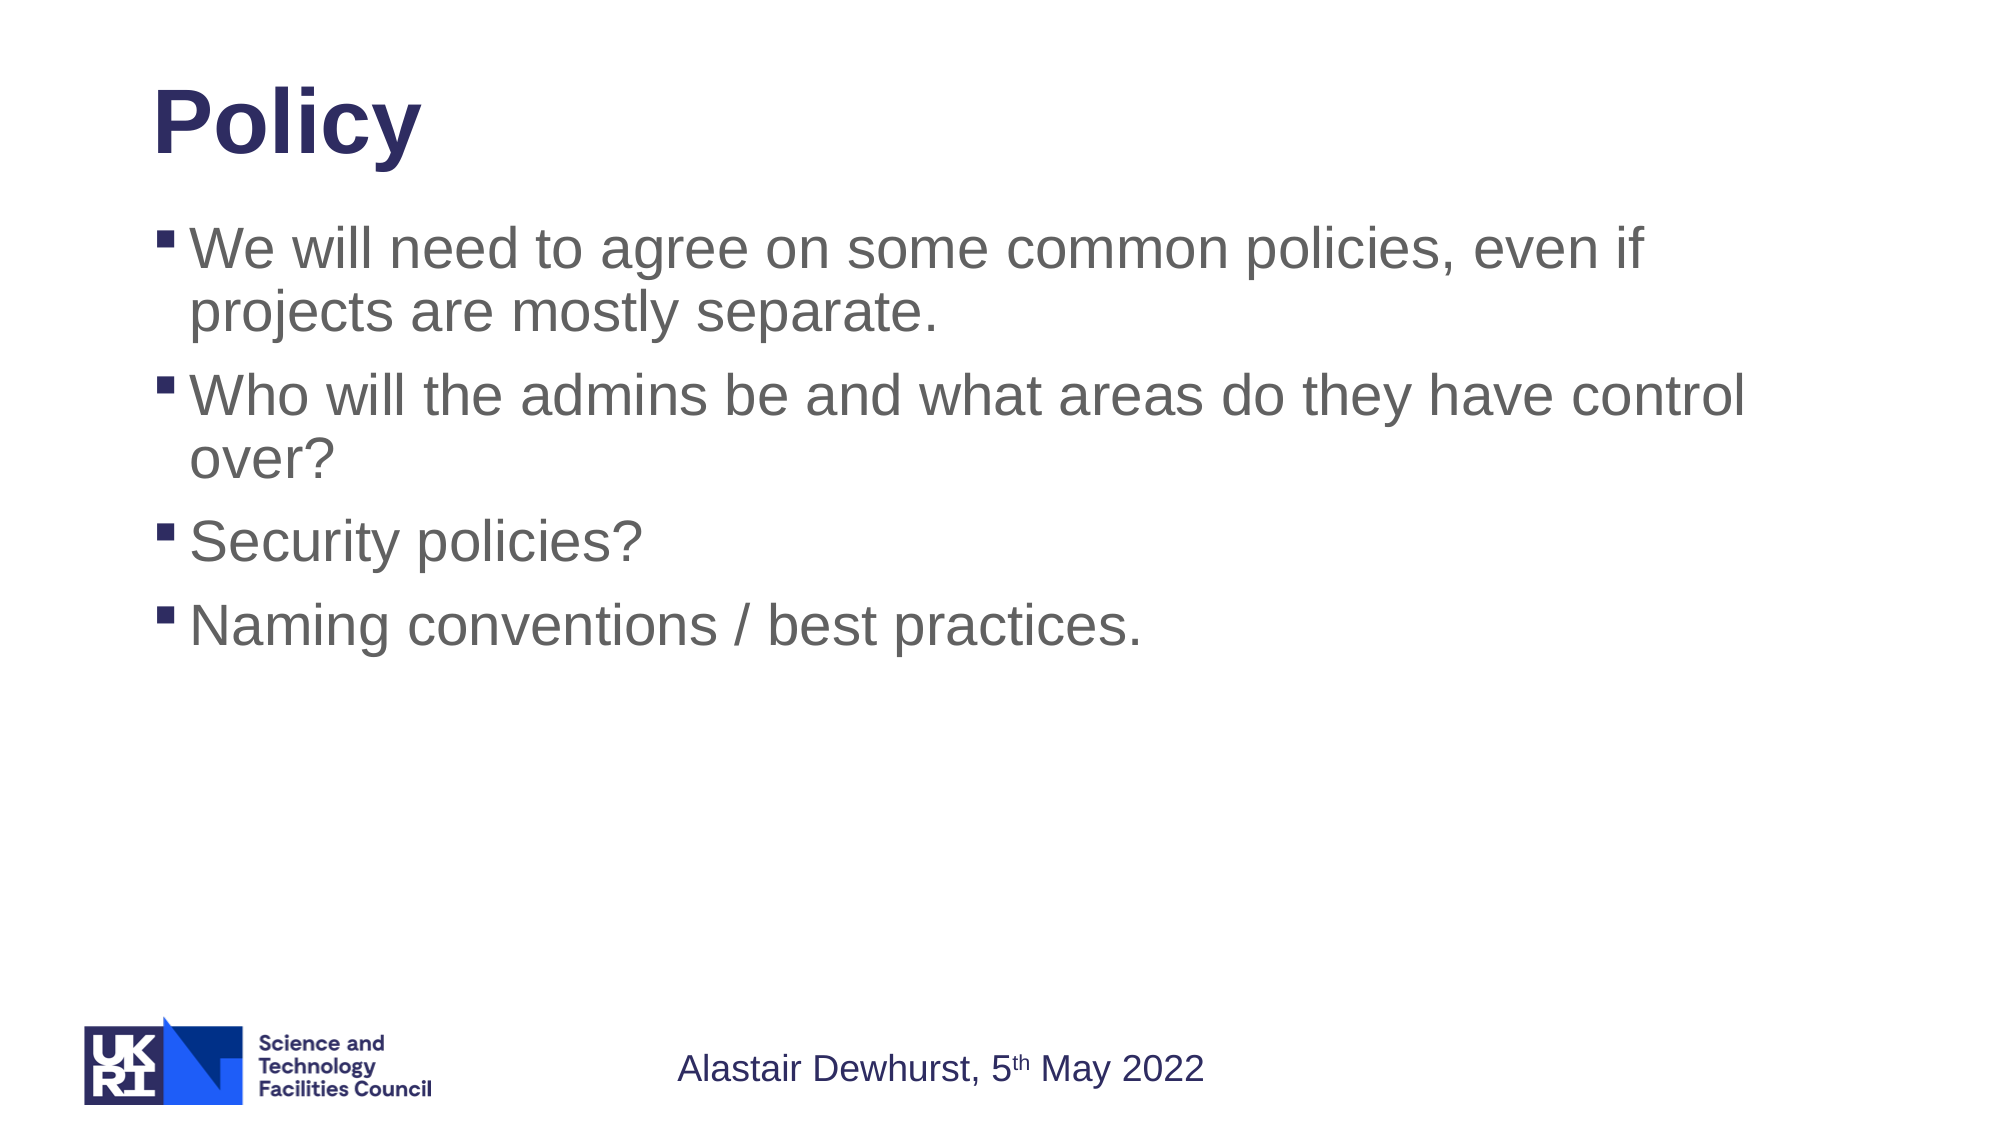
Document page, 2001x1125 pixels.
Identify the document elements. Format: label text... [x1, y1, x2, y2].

footer Alastair Dewhurst, 5th May 2022 [662, 1037, 1338, 1097]
list We will need to agree on some common policies, even if projects are mostly separate. Who will the admins be and what areas do they have control over? Security policies? Naming conventions / best practices. [137, 210, 1863, 1014]
picture [84, 1016, 431, 1105]
title Policy [137, 36, 1863, 210]
